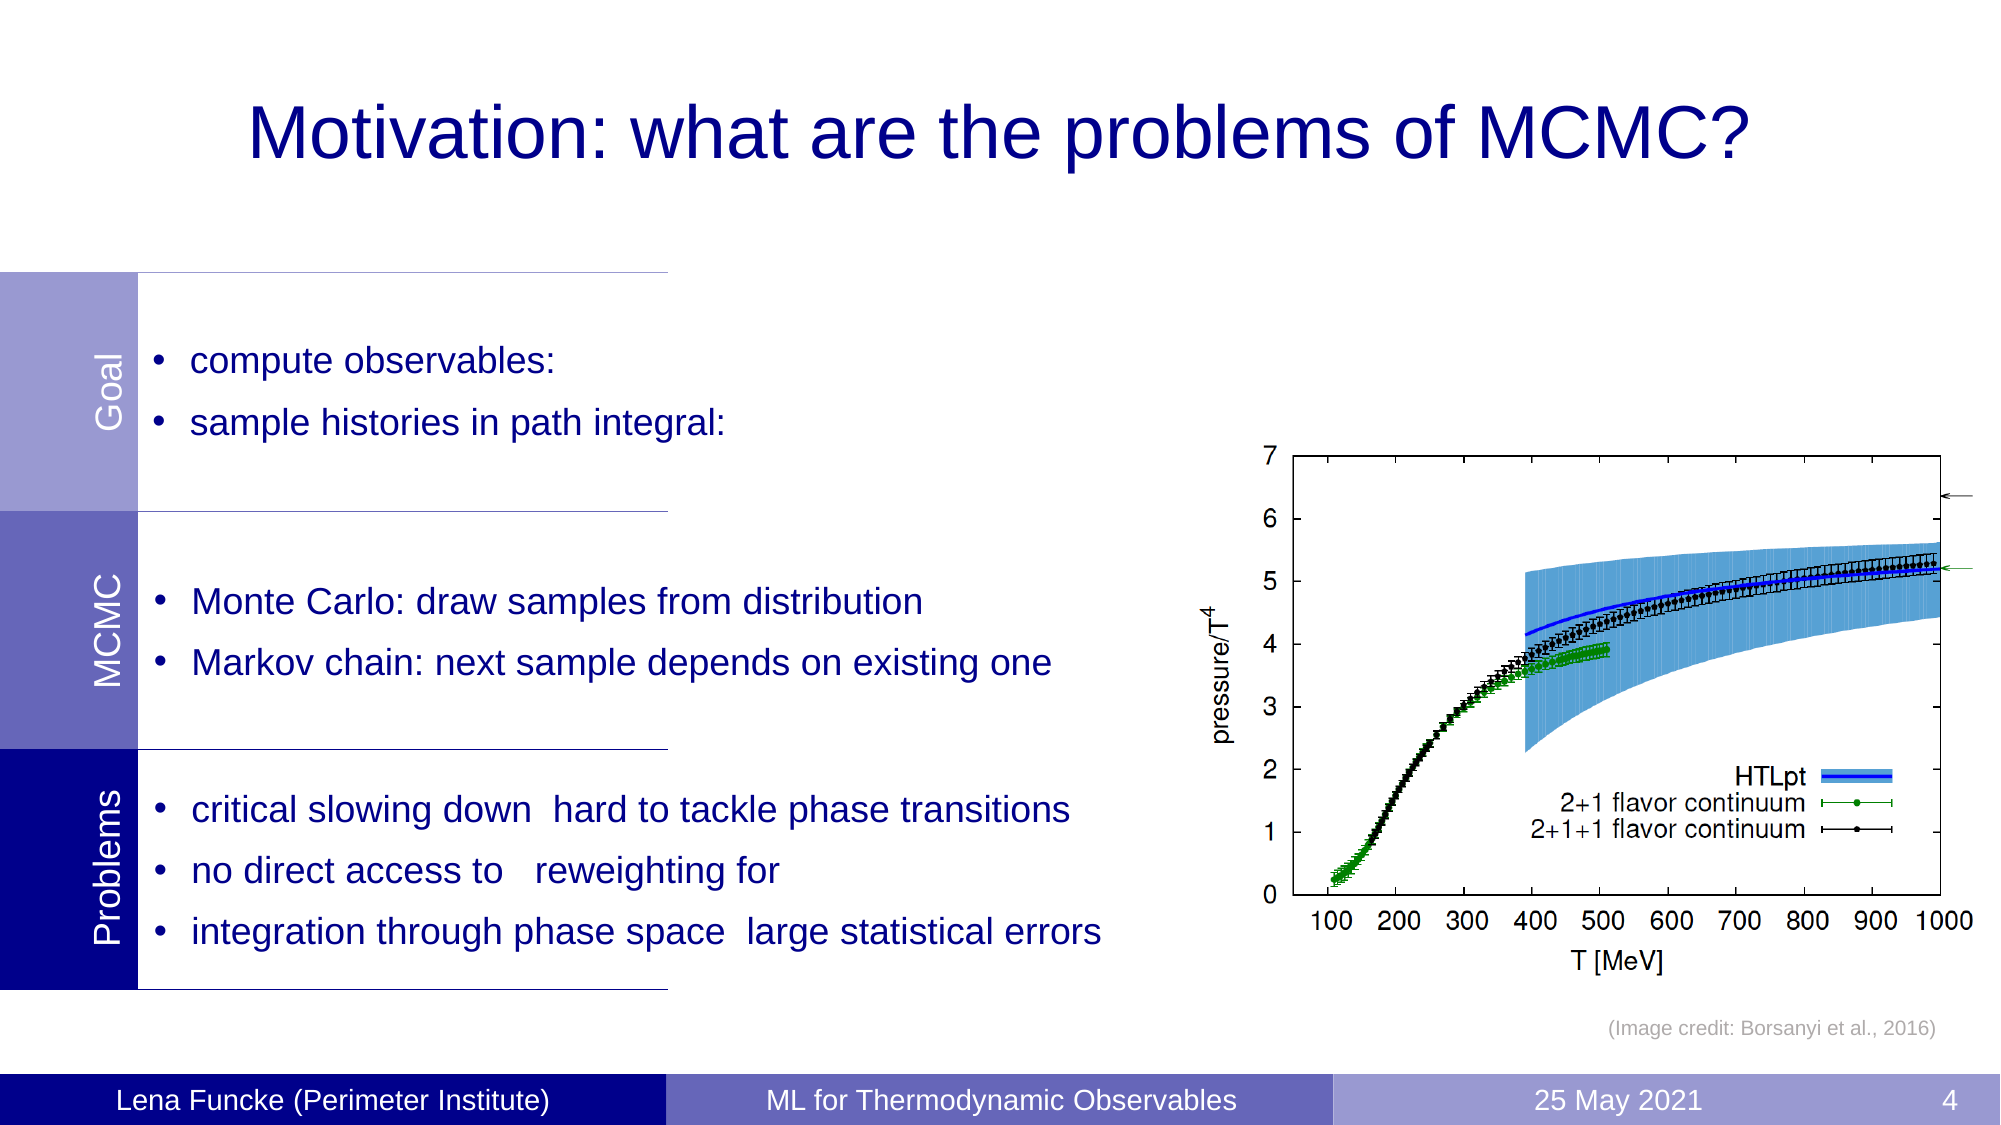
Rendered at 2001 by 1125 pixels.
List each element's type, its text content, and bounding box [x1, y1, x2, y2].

text_box (Image credit: Borsanyi et al., 2016) [1593, 1007, 1952, 1047]
text_box Goal [76, 273, 137, 512]
picture [1189, 438, 1977, 988]
text_box Problems [74, 749, 135, 988]
text_box MCMC [75, 511, 136, 752]
title Motivation: what are the problems of MCMC? [0, 0, 2000, 269]
